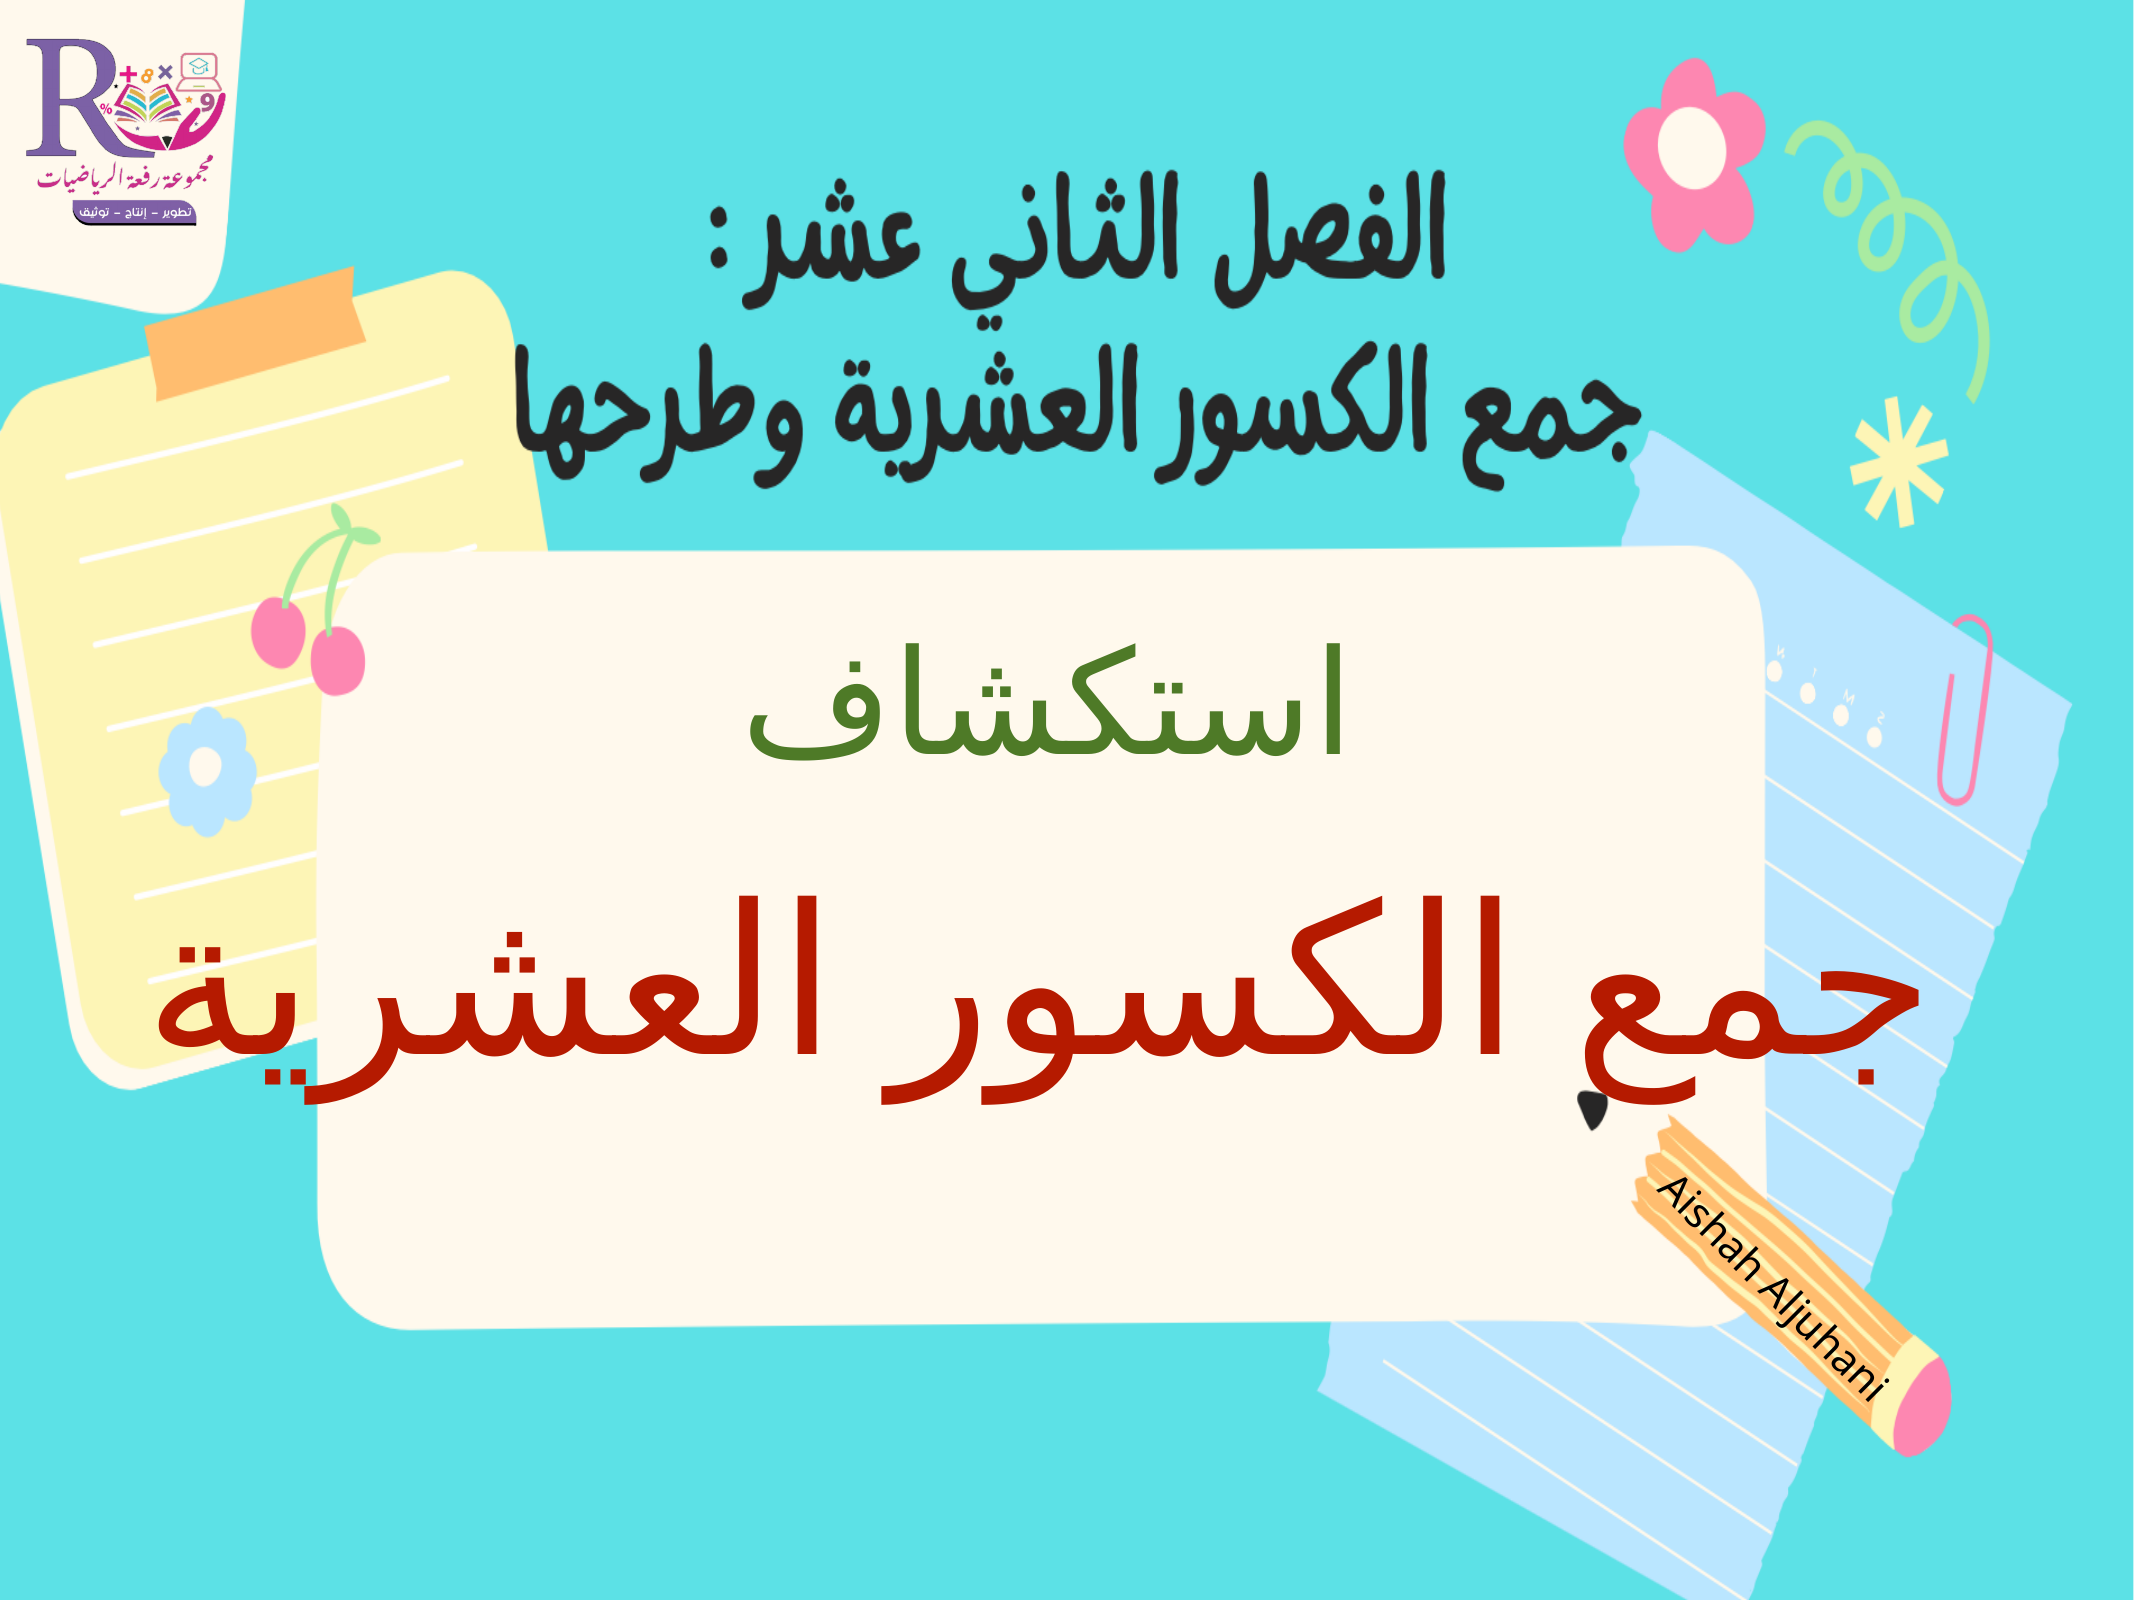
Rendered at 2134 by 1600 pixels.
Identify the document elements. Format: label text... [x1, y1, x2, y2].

text_box استكشاف [733, 600, 1401, 793]
picture [0, 0, 2134, 1600]
text_box جمع الكسور العشرية [135, 837, 1998, 1104]
